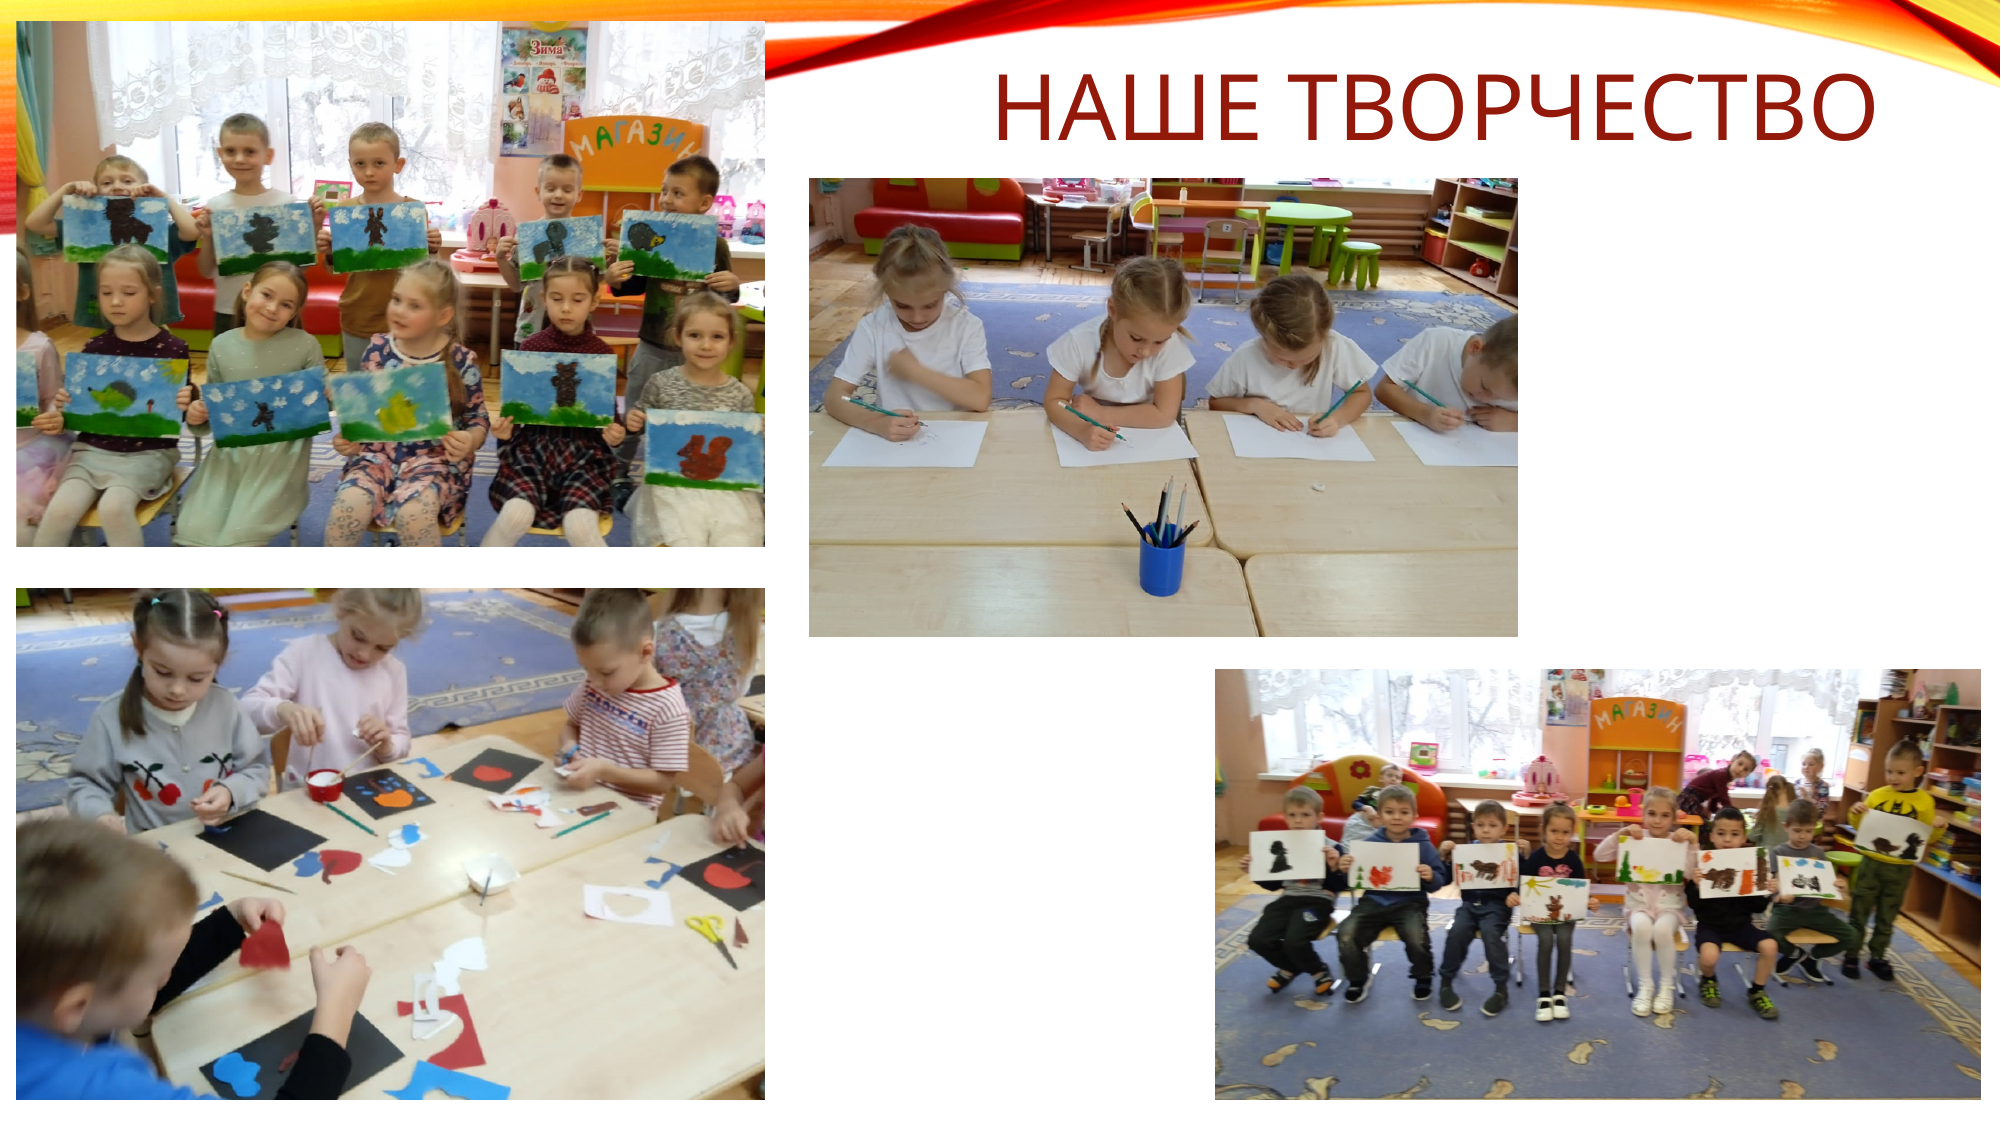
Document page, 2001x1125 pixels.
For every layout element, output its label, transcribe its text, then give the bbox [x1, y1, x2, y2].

picture [1215, 669, 1981, 1100]
picture [16, 588, 766, 1100]
title Наше творчество [933, 33, 1896, 188]
picture [0, 0, 2000, 637]
